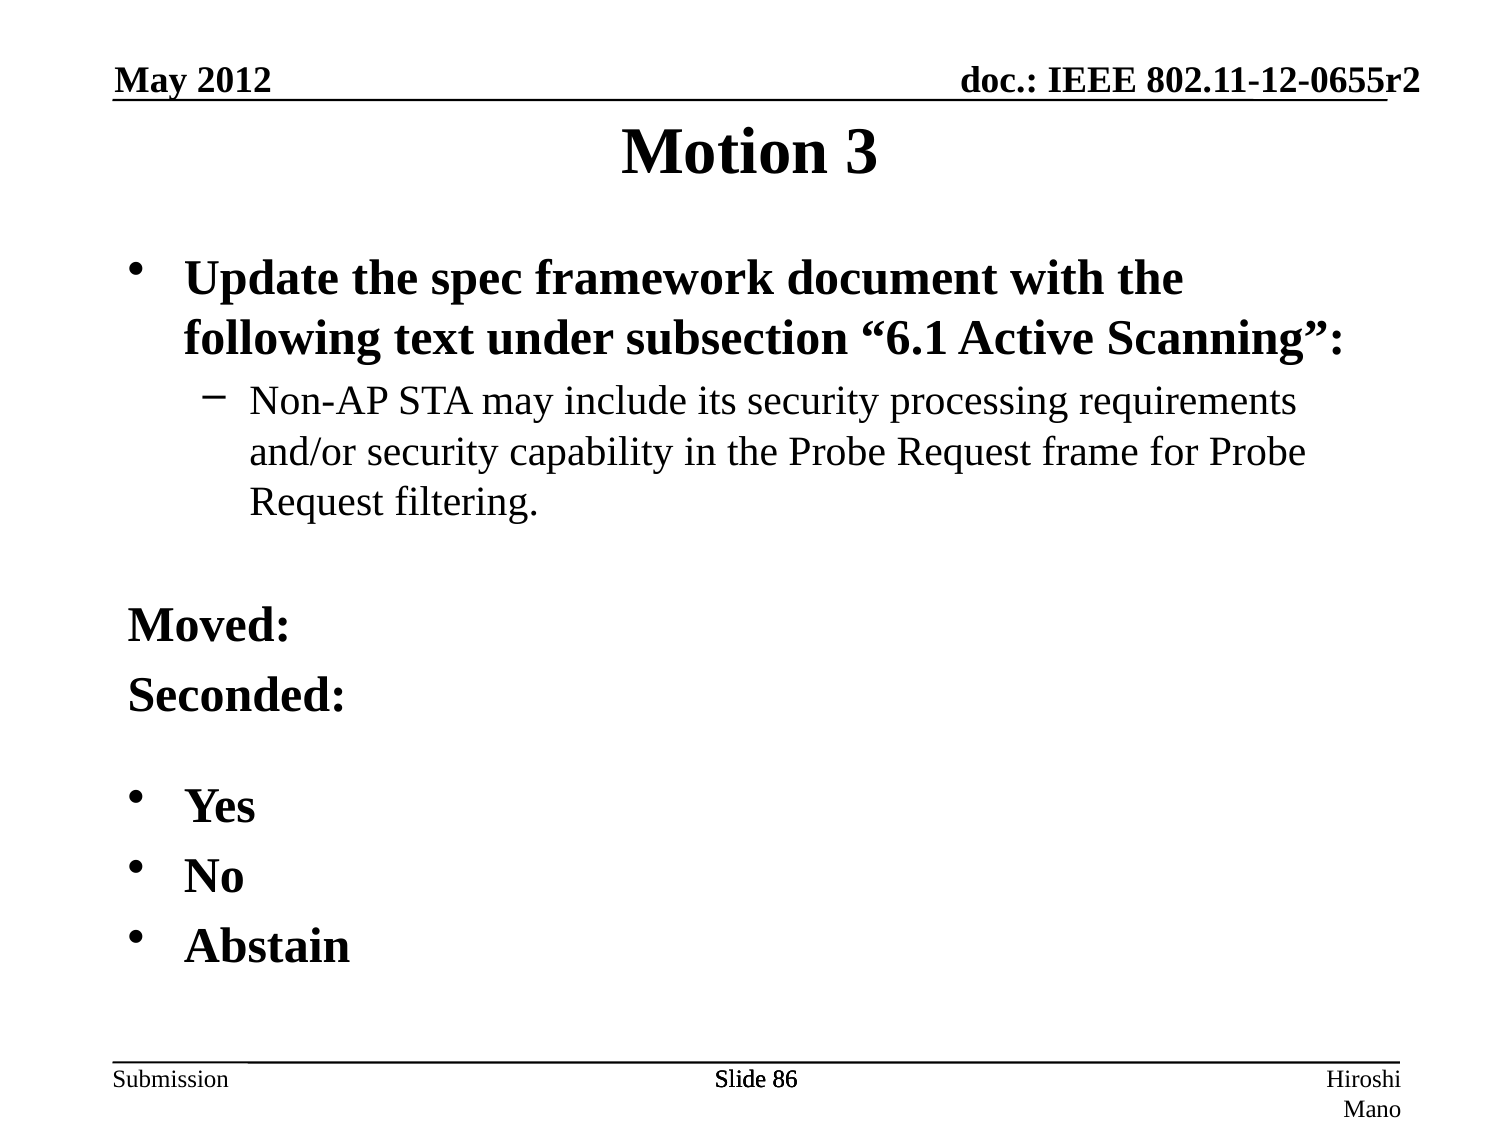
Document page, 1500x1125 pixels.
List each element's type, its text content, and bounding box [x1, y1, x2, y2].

footer Hiroshi Mano (ATRD, Root, Lab) [1324, 1062, 1402, 1093]
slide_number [114, 54, 274, 101]
text_box Update the spec framework document with the following text under subsection “6.1 Active Scanning”: Non-AP STA may include its security processing requirements and/or security capability in the Probe Request frame for Probe Request filtering. Moved: Seconded: Yes No Abstain [112, 237, 1388, 438]
text_box Motion 3 [112, 99, 1388, 237]
text_box Slide 86 [675, 1062, 838, 1093]
